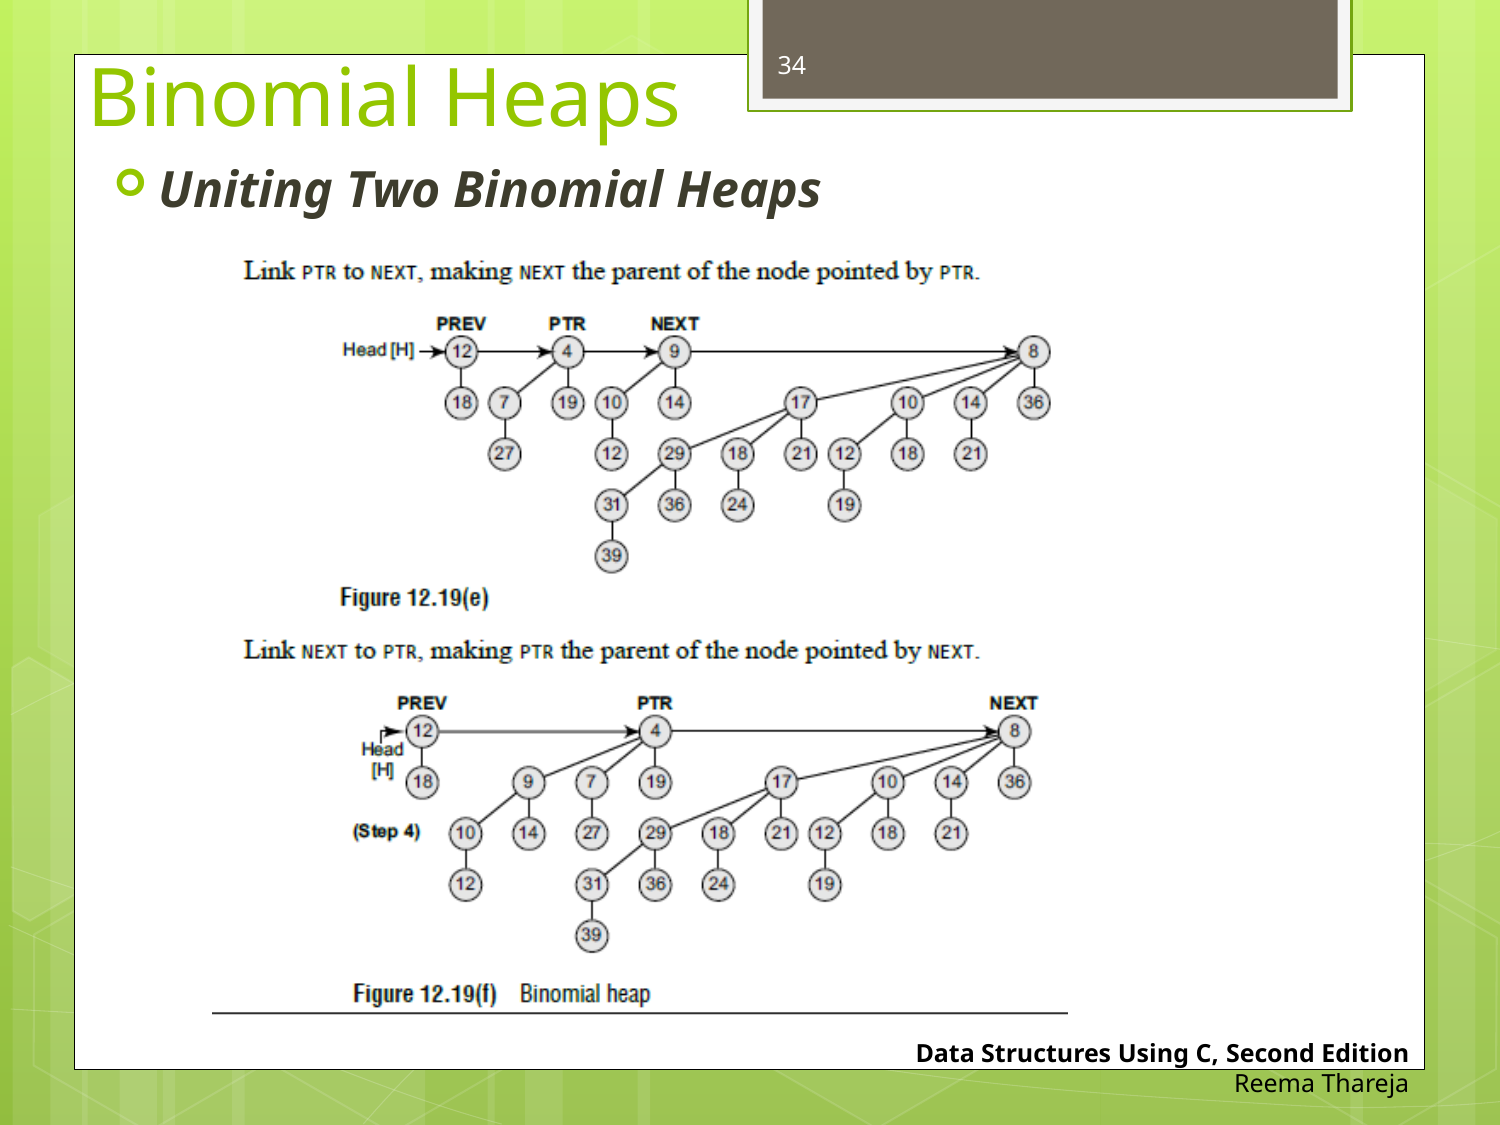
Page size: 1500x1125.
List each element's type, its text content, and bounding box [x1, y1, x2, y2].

title Binomial Heaps [72, 37, 1225, 150]
picture [212, 249, 1068, 1029]
footer Data Structures Using C, Second Edition Reema Thareja [849, 1037, 1425, 1098]
slide_number 34 [762, 36, 982, 97]
list Uniting Two Binomial Heaps [87, 149, 1413, 225]
